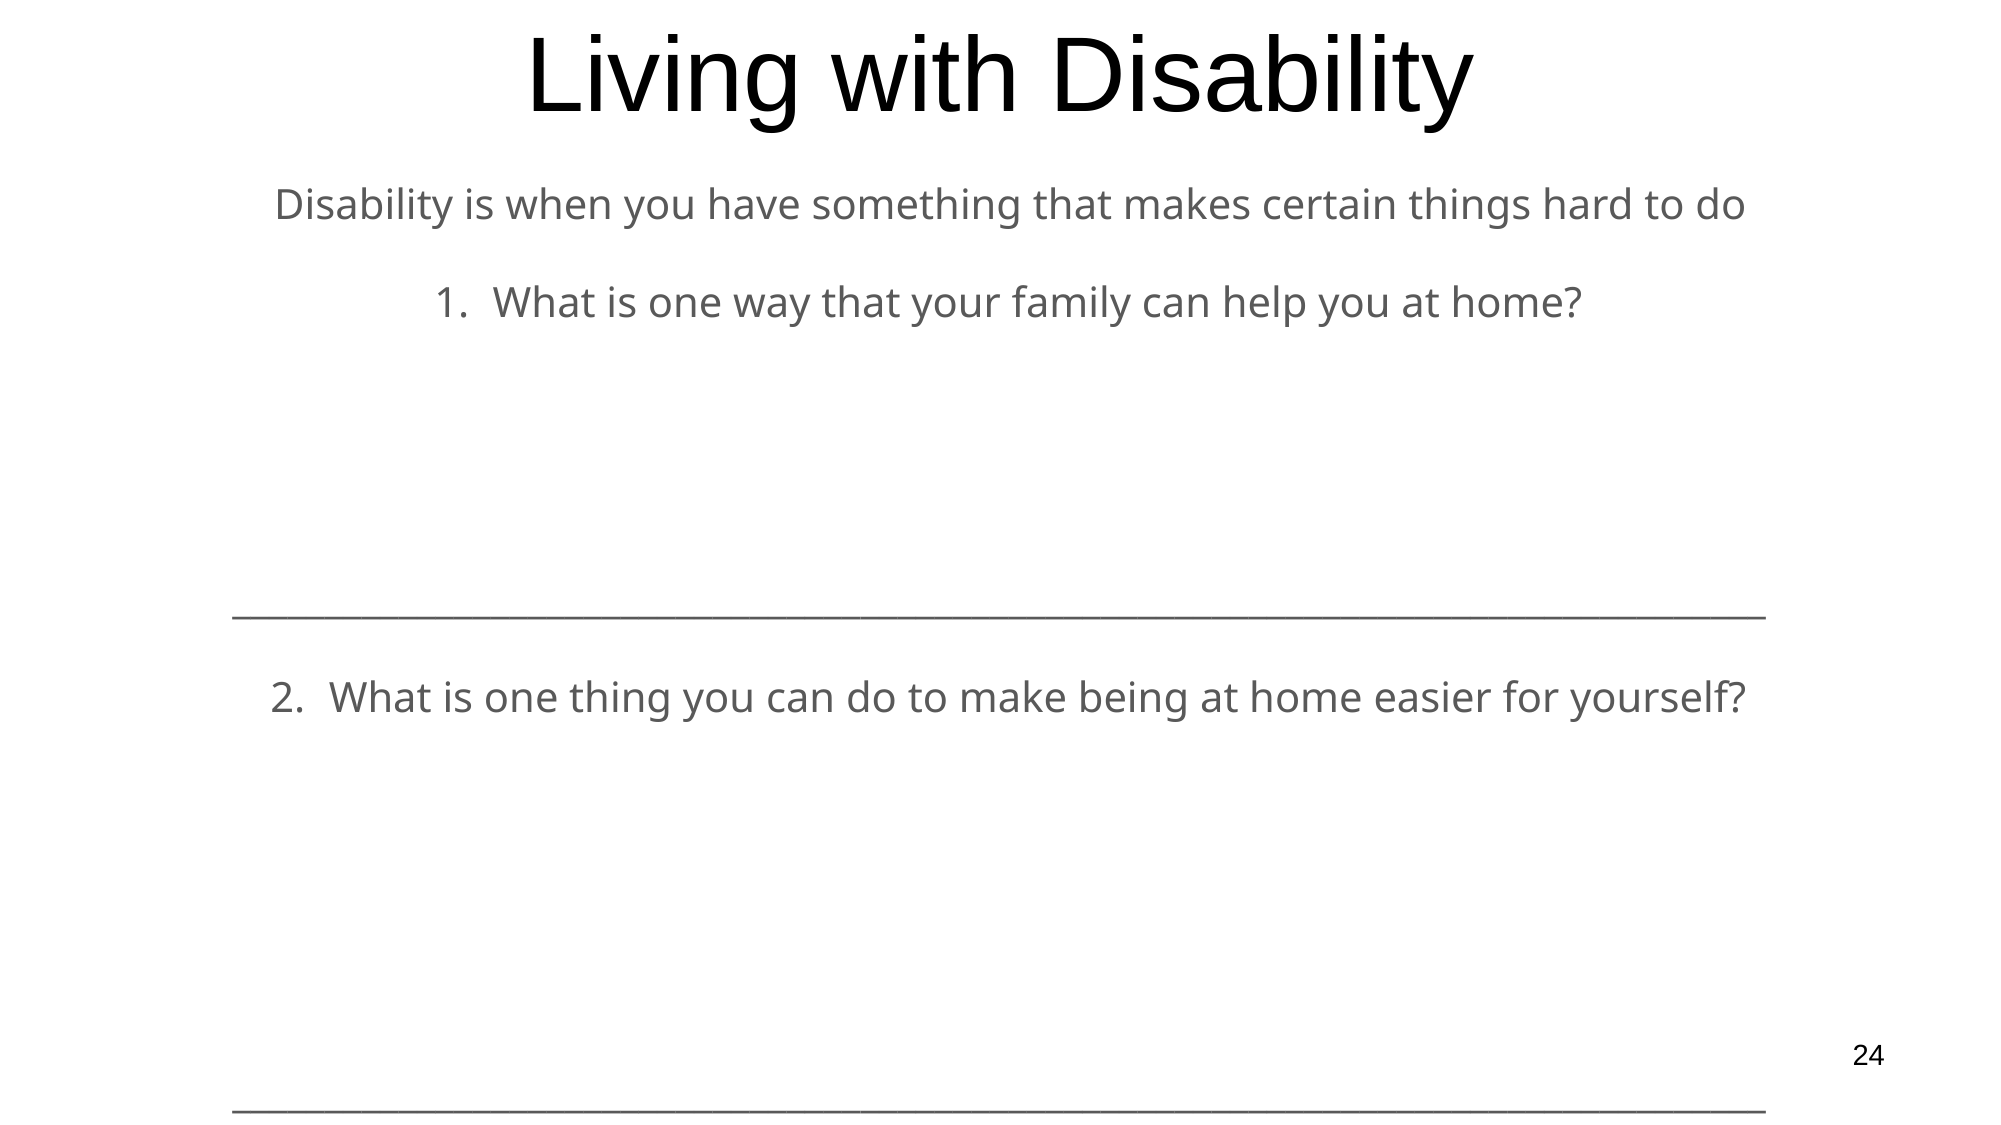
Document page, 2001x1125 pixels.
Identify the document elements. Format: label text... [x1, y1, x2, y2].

title Living with Disability [0, 0, 2000, 152]
list Disability is when you have something that makes certain things hard to do What is one way that your family can help you at home? ___________________________________________________________________________________ What is one thing you can do to make being at home easier for yourself? ___________________________________________________________________________________ [0, 152, 2000, 1125]
text_box 24 [1837, 1020, 1924, 1081]
